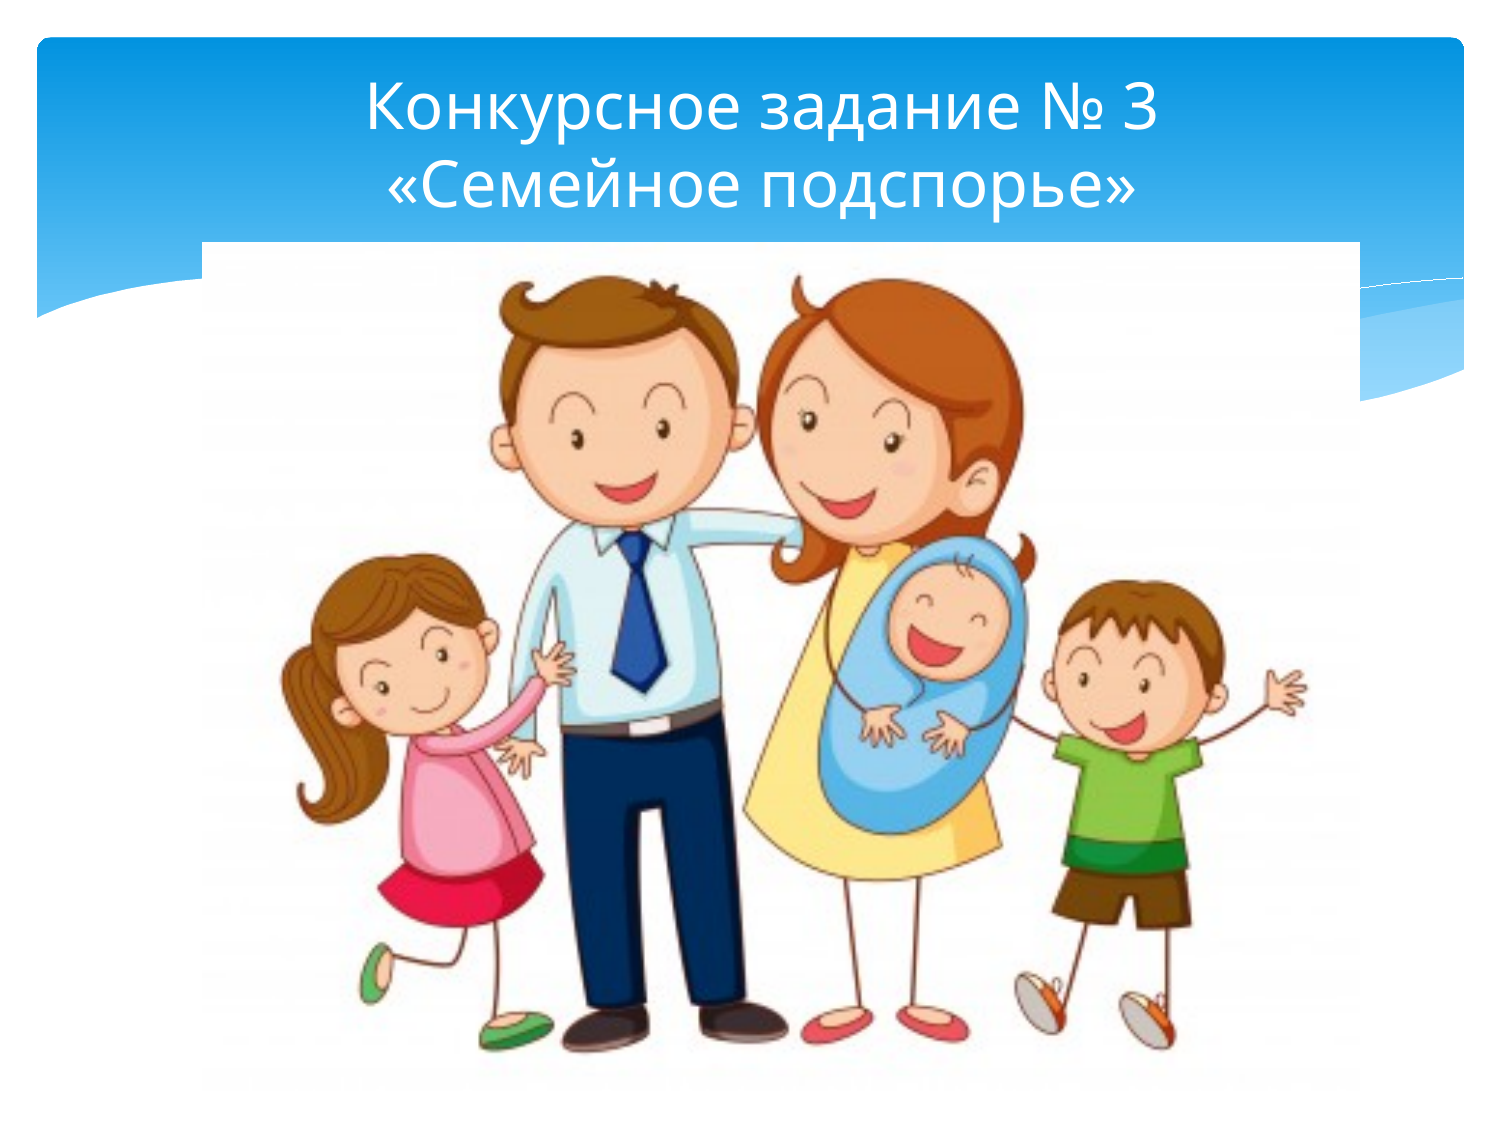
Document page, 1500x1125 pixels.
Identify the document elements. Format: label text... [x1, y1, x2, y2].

picture [202, 242, 1361, 1092]
title Конкурсное задание № 3 «Семейное подспорье» [100, 55, 1425, 386]
